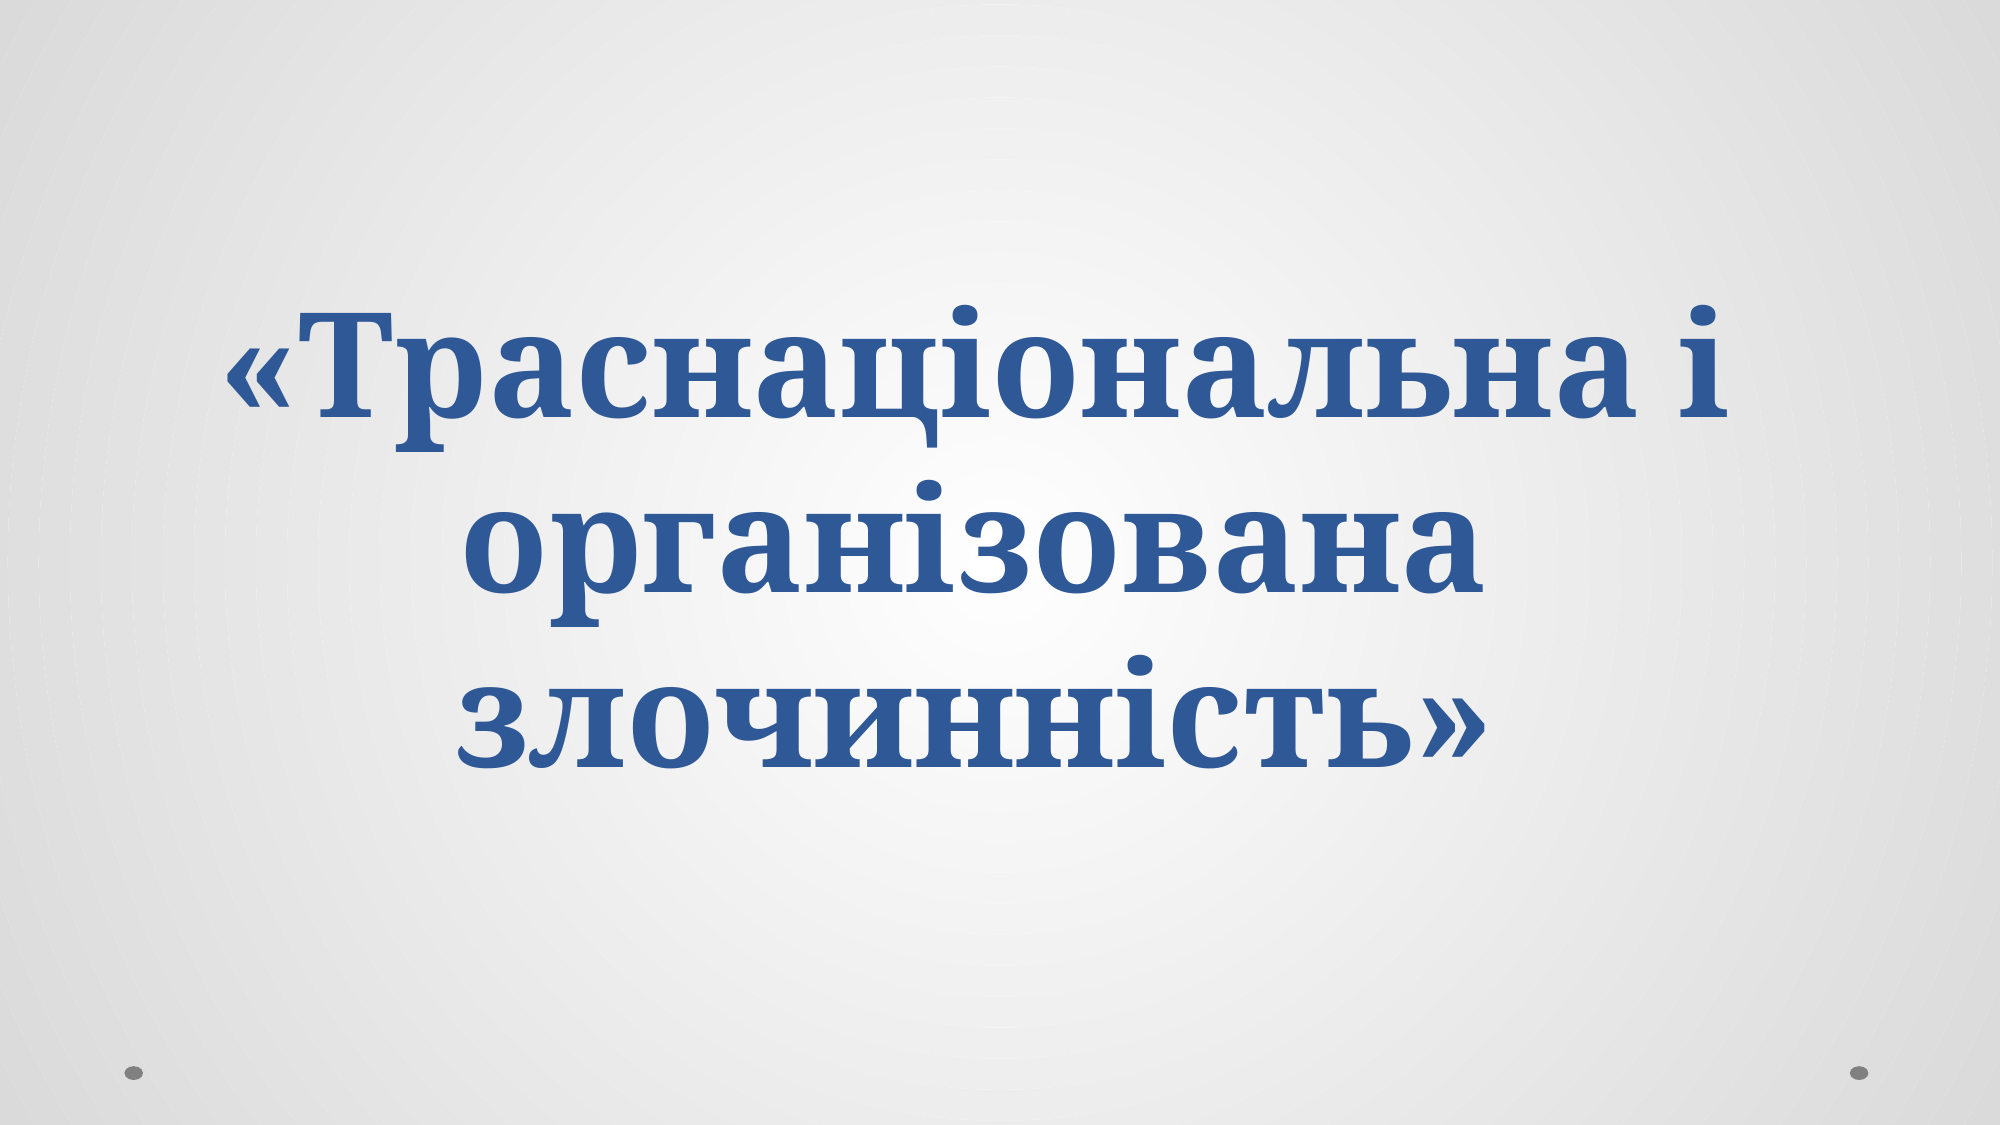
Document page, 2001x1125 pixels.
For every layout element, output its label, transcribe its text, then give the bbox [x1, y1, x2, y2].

title «Траснаціональна і організована злочинність» [128, 201, 1821, 805]
